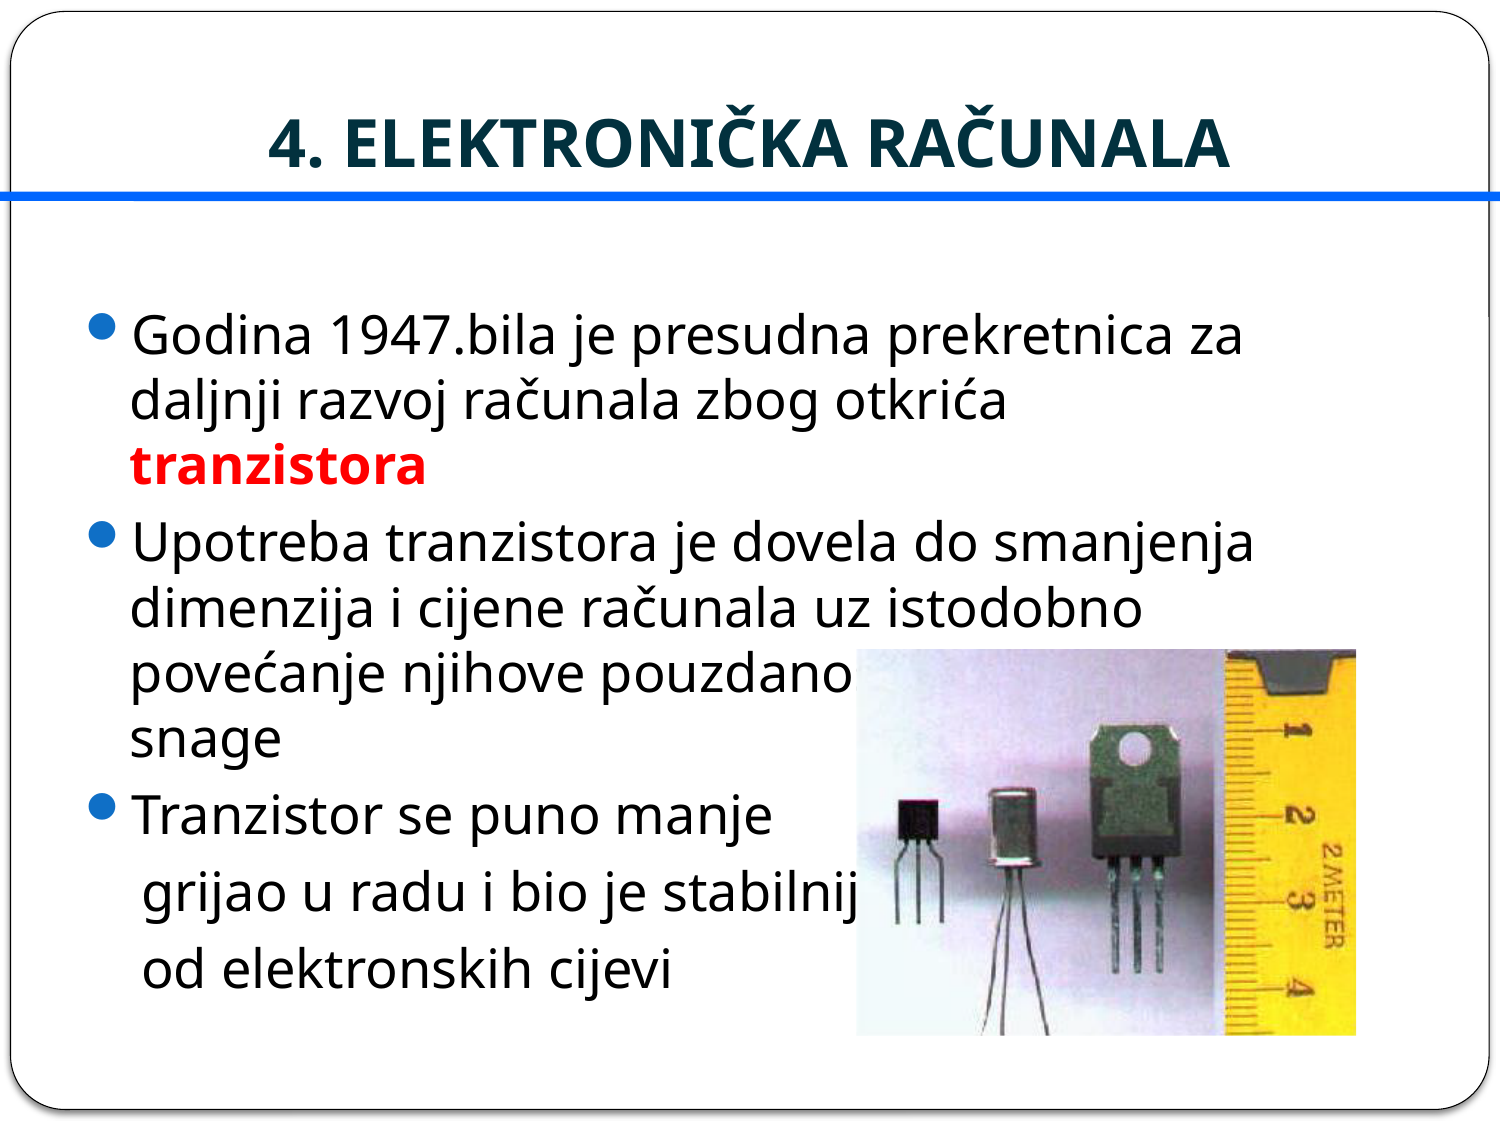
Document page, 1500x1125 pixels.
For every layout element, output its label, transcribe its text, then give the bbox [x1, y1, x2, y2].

text_box 4. ELEKTRONIČKA RAČUNALA [757, 66, 1425, 196]
list Godina 1947.bila je presudna prekretnica za daljnji razvoj računala zbog otkrića tranzistora Upotreba tranzistora je dovela do smanjenja dimenzija i cijene računala uz istodobno povećanje njihove pouzdanosti i računalne snage Tranzistor se puno manje grijao u radu i bio je stabilniji od elektronskih cijevi [70, 292, 1294, 1035]
picture [855, 648, 1357, 1036]
text_box [25, 0, 757, 228]
